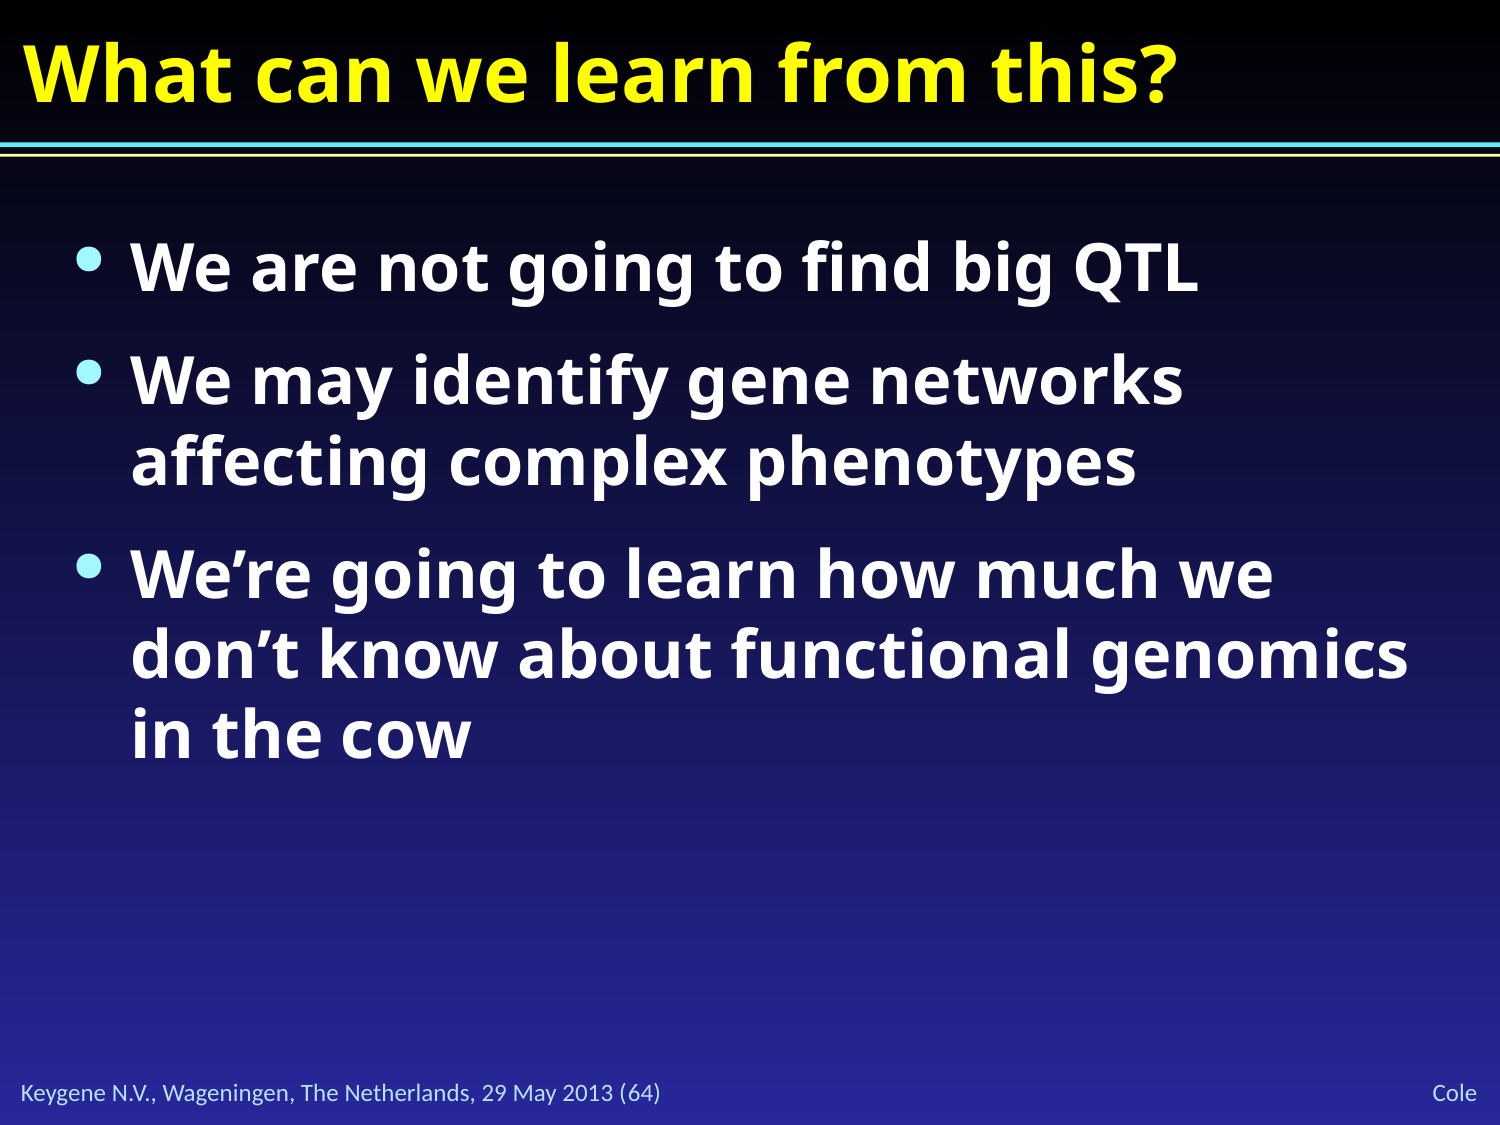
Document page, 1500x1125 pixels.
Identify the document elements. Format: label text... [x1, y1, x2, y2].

title What can we learn from this? [23, 23, 1374, 120]
list We are not going to find big QTL We may identify gene networks affecting complex phenotypes We’re going to learn how much we don’t know about functional genomics in the cow [74, 224, 1425, 549]
